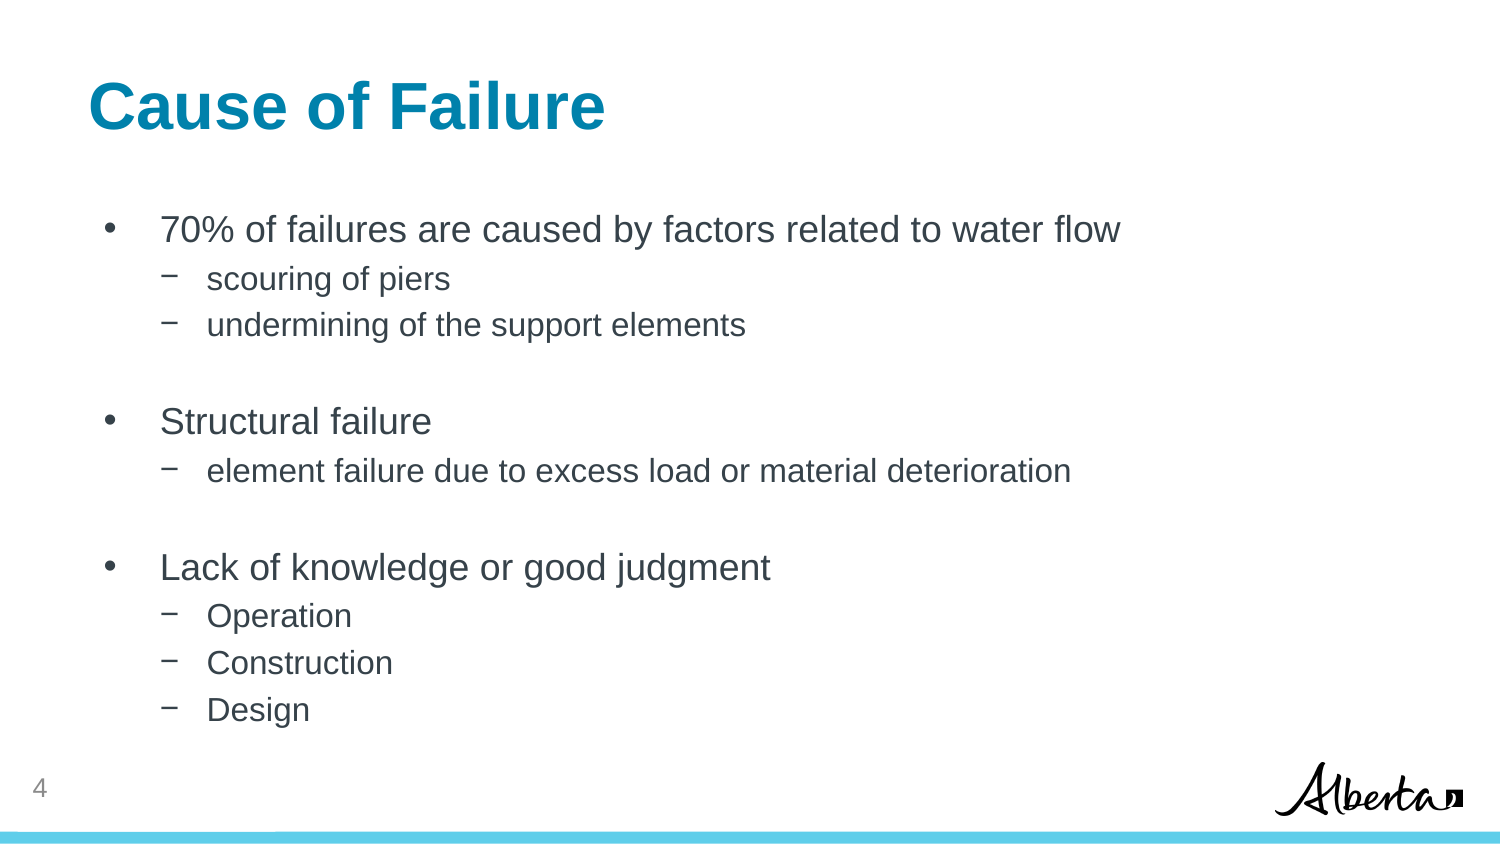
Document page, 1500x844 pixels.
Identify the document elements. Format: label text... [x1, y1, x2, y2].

picture [1275, 762, 1463, 816]
title Cause of Failure [88, 55, 1437, 141]
slide_number 3 [17, 764, 356, 810]
list 70% of failures are caused by factors related to water flow scouring of piers undermining of the support elements Structural failure element failure due to excess load or material deterioration Lack of knowledge or good judgment Operation Construction Design [88, 197, 1439, 753]
